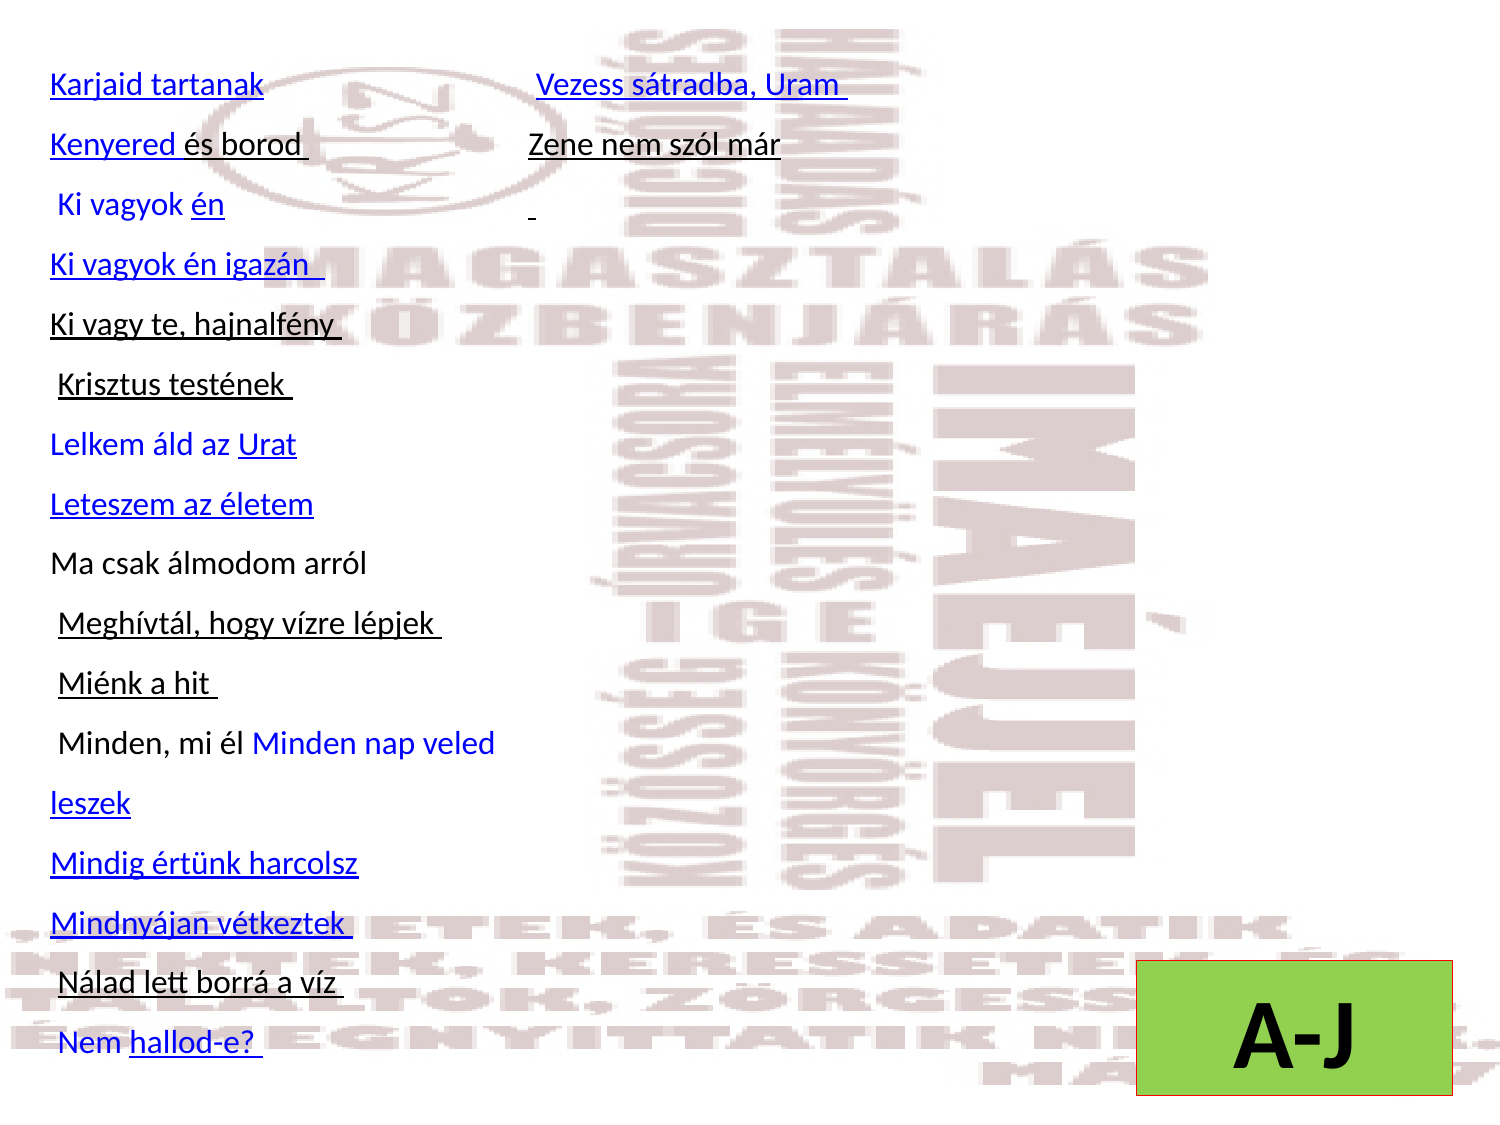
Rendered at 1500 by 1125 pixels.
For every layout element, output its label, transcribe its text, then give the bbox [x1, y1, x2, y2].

text_box A-J [1136, 960, 1453, 1096]
text_box Karjaid tartanak Kenyered és borod Ki vagyok én Ki vagyok én igazán Ki vagy te, hajnalfény Krisztus testének Lelkem áld az Urat Leteszem az életem Ma csak álmodom arról Meghívtál, hogy vízre lépjek Miénk a hit Minden, mi él Minden nap veled leszek Mindig értünk harcolsz Mindnyájan vétkeztek Nálad lett borrá a víz Nem hallod-e? Nézd ott fenn Oly jó tudni azt Országod jöjjön el Ó, uram, szívem Örvendjetek Ő a minden Ragadj magaddal Rád bízom az életem Rejts most el Röpke fohász Siessetek, hamar lejár Semmim sem volt Szelíd szemed Szent színed elé Szentlélek jöjj Táncol a Menny Te eljöttél közénk Te vagy az a szikra Tégy engem békeköveteddé Tégy Uram engem áldássá Tékozló Tied a dicsőség Titkok Istene Tökéletes Jézus Tüzed Uram, Jézus Uram, tehozzád futok Uram szent vagy Vallomás Vezess sátradba, Uram Zene nem szól már [35, 35, 1500, 1125]
